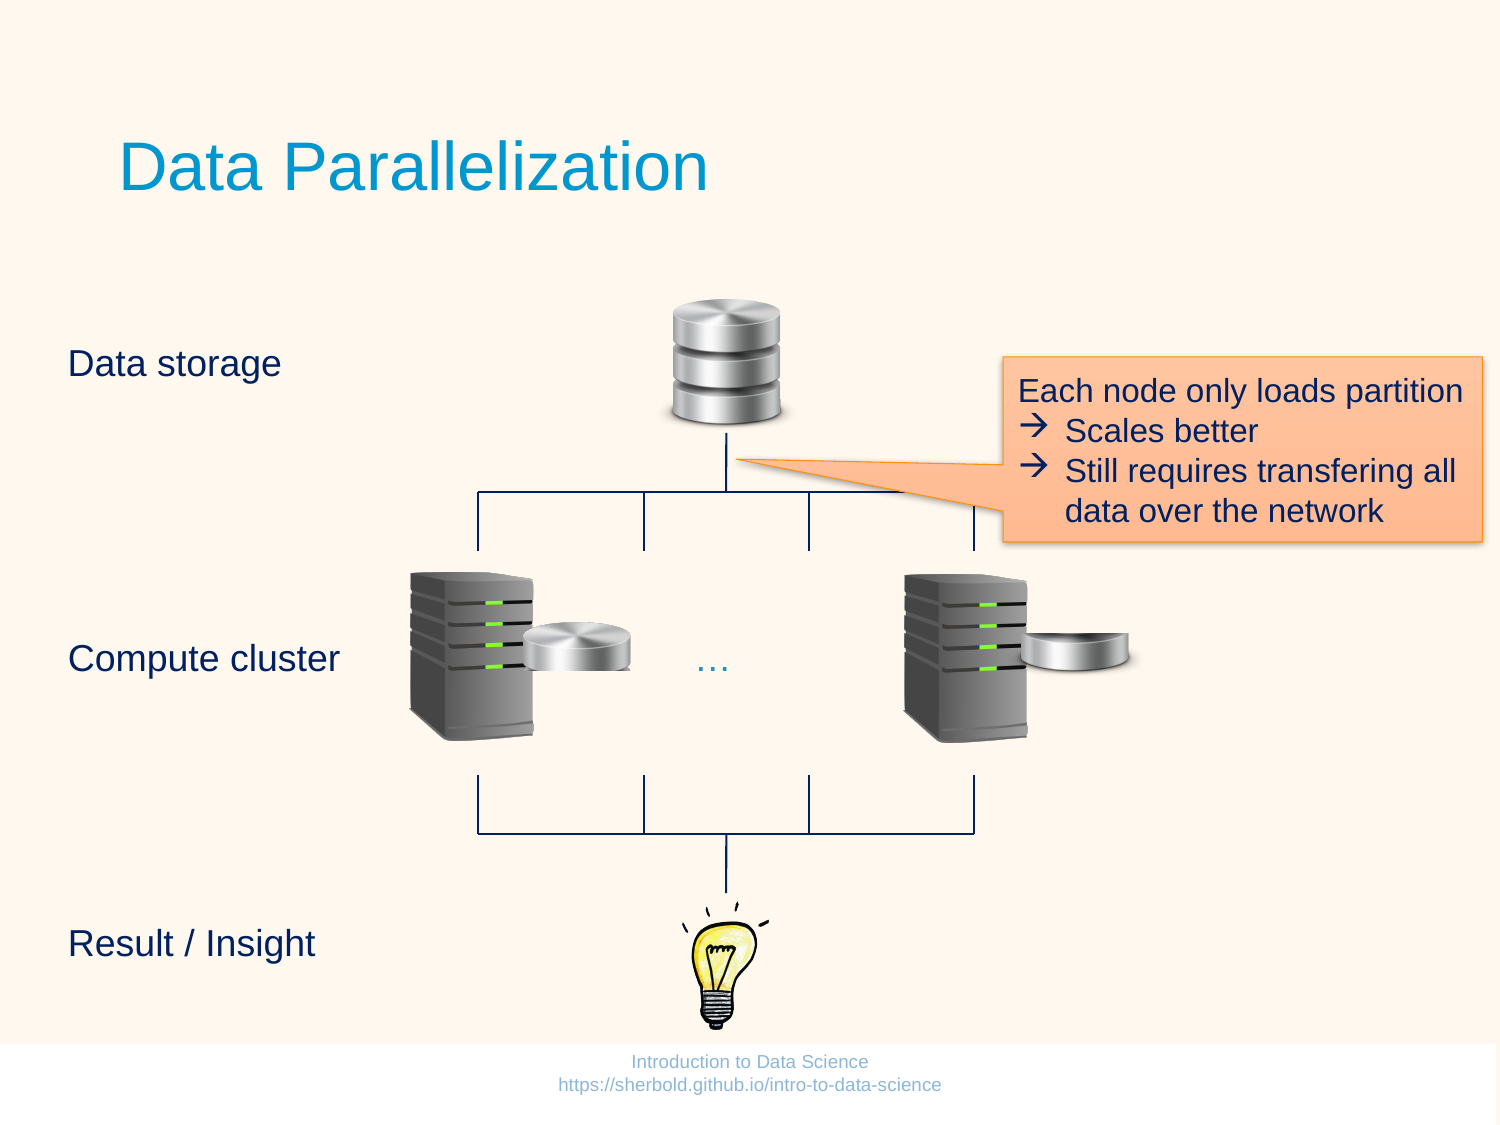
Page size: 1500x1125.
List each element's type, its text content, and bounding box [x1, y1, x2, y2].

text_box Compute cluster [53, 626, 361, 686]
text_box Data storage [53, 331, 313, 392]
text_box Result / Insight [53, 911, 361, 972]
picture [903, 574, 1146, 743]
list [409, 572, 534, 741]
picture [655, 290, 798, 433]
picture [681, 901, 773, 1030]
footer Introduction to Data Science https://sherbold.github.io/intro-to-data-science [496, 1042, 1004, 1103]
picture [505, 613, 648, 671]
text_box … [679, 626, 758, 686]
text_box Each node only loads partition Scales better Still requires transfering all data over the network [735, 356, 1483, 543]
title Data Parallelization [103, 59, 1397, 278]
